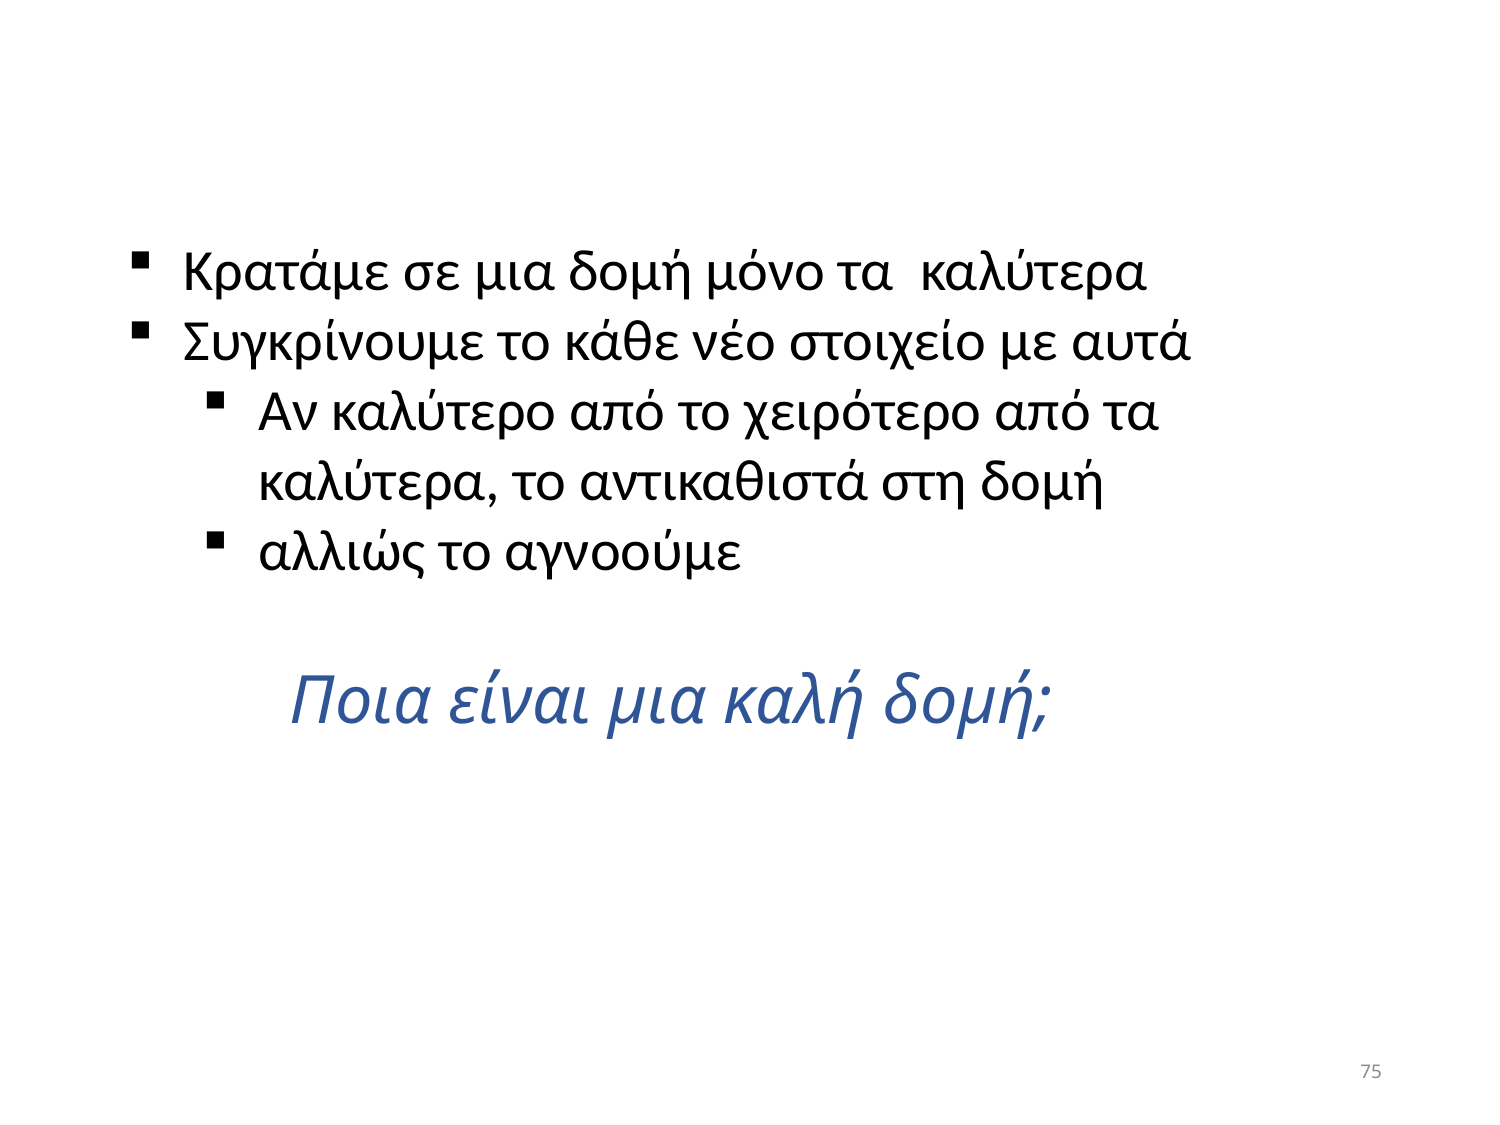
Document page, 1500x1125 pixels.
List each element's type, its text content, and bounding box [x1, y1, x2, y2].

slide_number 75 [1059, 1042, 1397, 1103]
text_box Ποια είναι μια καλή δομή; [274, 649, 1475, 745]
